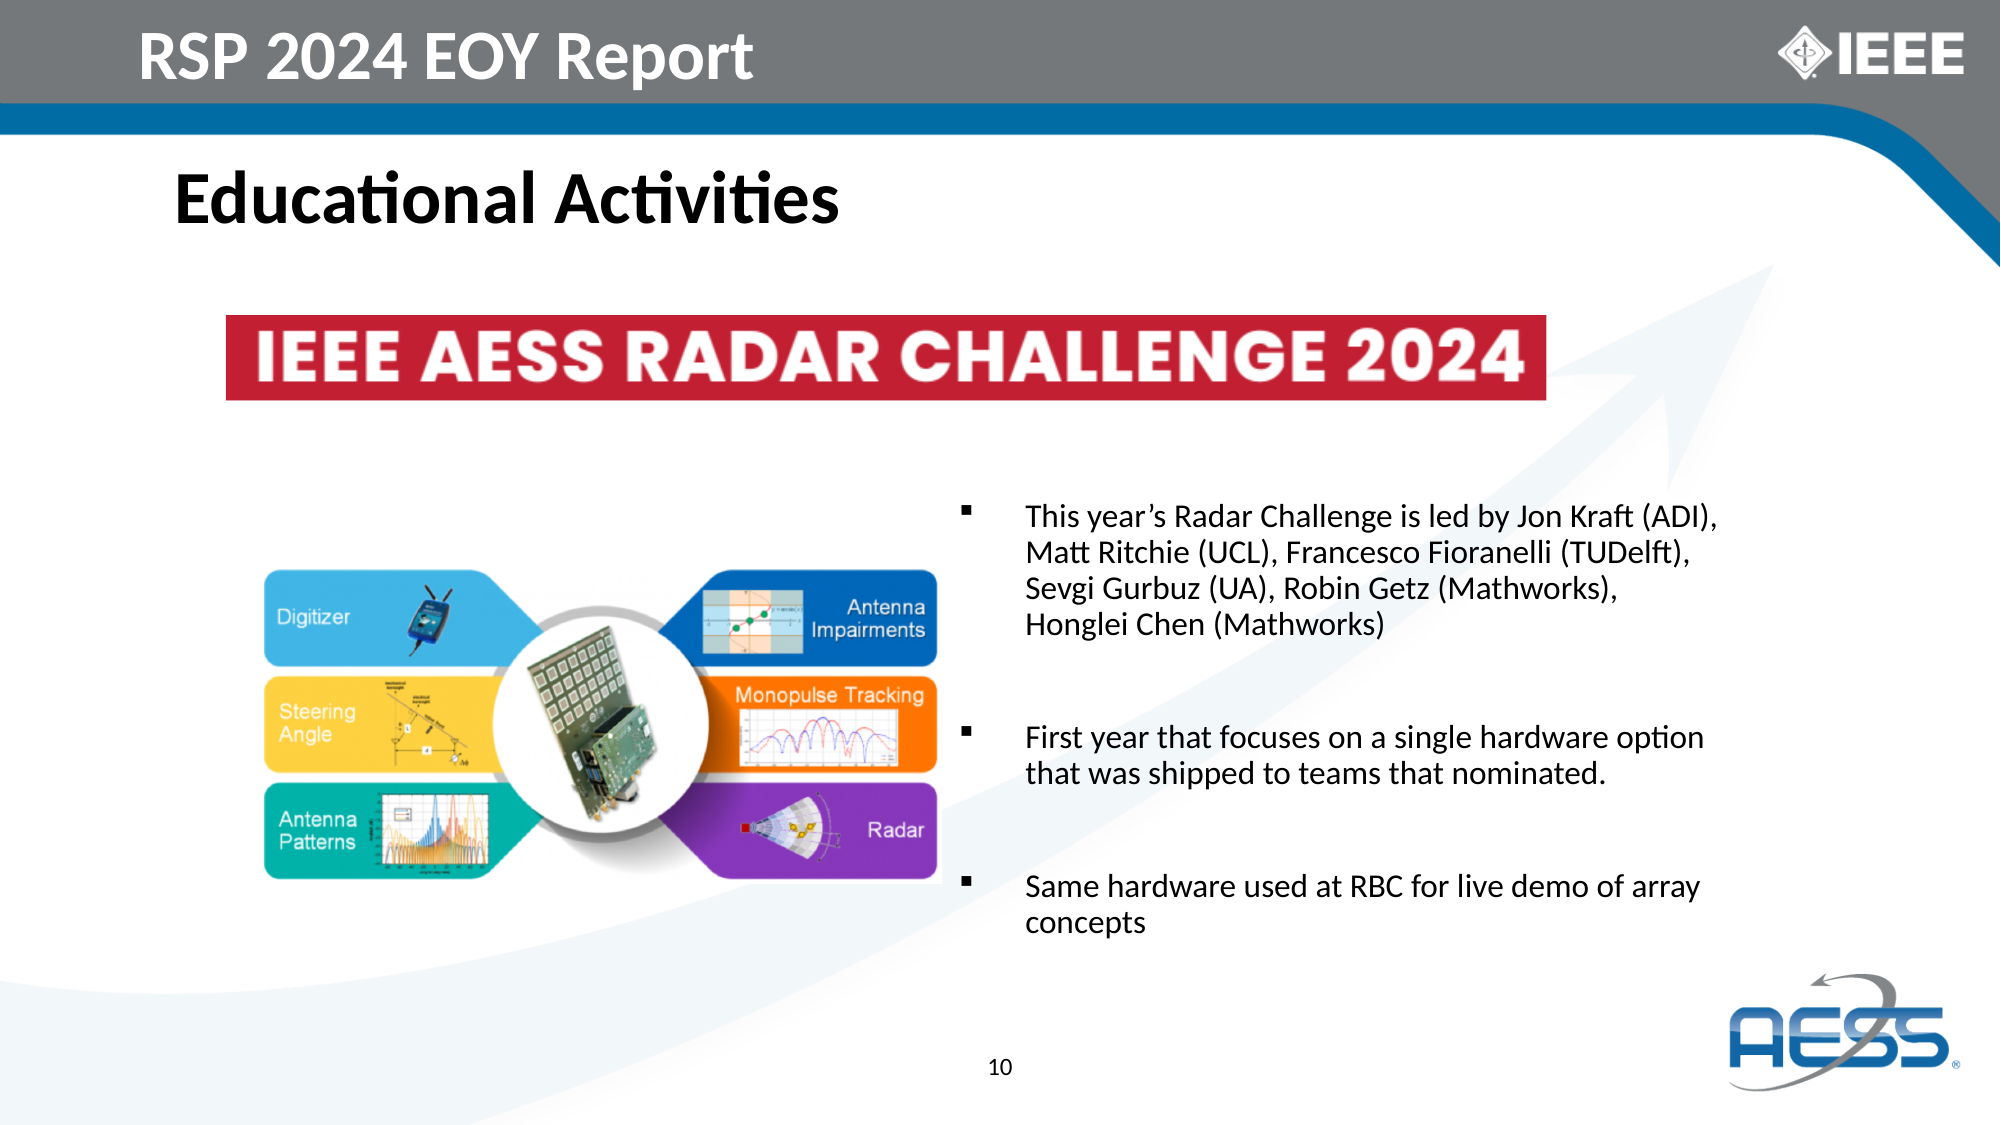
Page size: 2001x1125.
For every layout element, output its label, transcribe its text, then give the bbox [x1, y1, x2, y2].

title Educational Activities [159, 151, 1548, 255]
text_box RSP 2024 EOY Report [123, 11, 1598, 103]
picture [0, 0, 2000, 221]
picture [0, 135, 2000, 1125]
list This year’s Radar Challenge is led by Jon Kraft (ADI), Matt Ritchie (UCL), Francesco Fioranelli (TUDelft), Sevgi Gurbuz (UA), Robin Getz (Mathworks), Honglei Chen (Mathworks) First year that focuses on a single hardware option that was shipped to teams that nominated. Same hardware used at RBC for live demo of array concepts [935, 491, 1738, 1125]
slide_number 10 [774, 1042, 1225, 1103]
